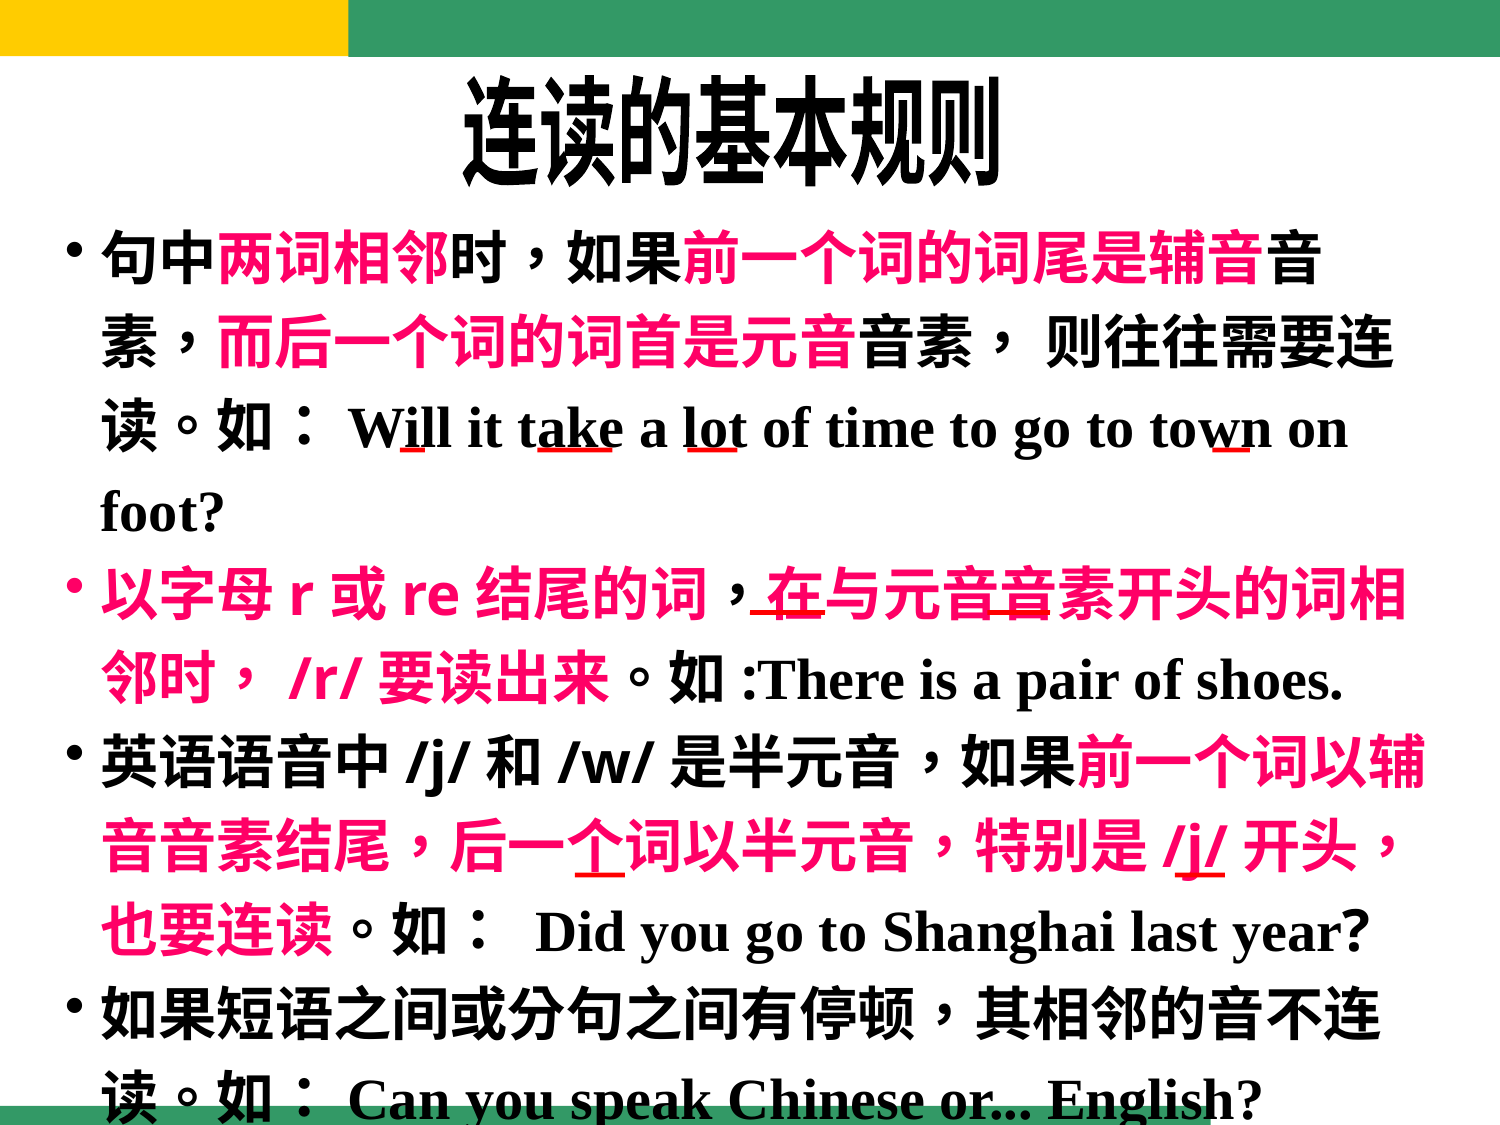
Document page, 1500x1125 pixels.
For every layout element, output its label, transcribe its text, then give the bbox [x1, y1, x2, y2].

text_box 句中两词相邻时，如果前一个词的词尾是辅音音素，而后一个词的词首是元音音素， 则往往需要连读。如：Will it take a lot of time to go to town on foot? 以字母r或re结尾的词，在与元音音素开头的词相邻时，/r/要读出来。如:There is a pair of shoes. 英语语音中/j/和/w/是半元音，如果前一个词以辅音音素结尾，后一个词以半元音，特别是/j/开头，也要连读。如： Did you go to Shanghai last year? 如果短语之间或分句之间有停顿，其相邻的音不连读。如：Can you speak Chinese or... English? [50, 199, 1450, 1125]
